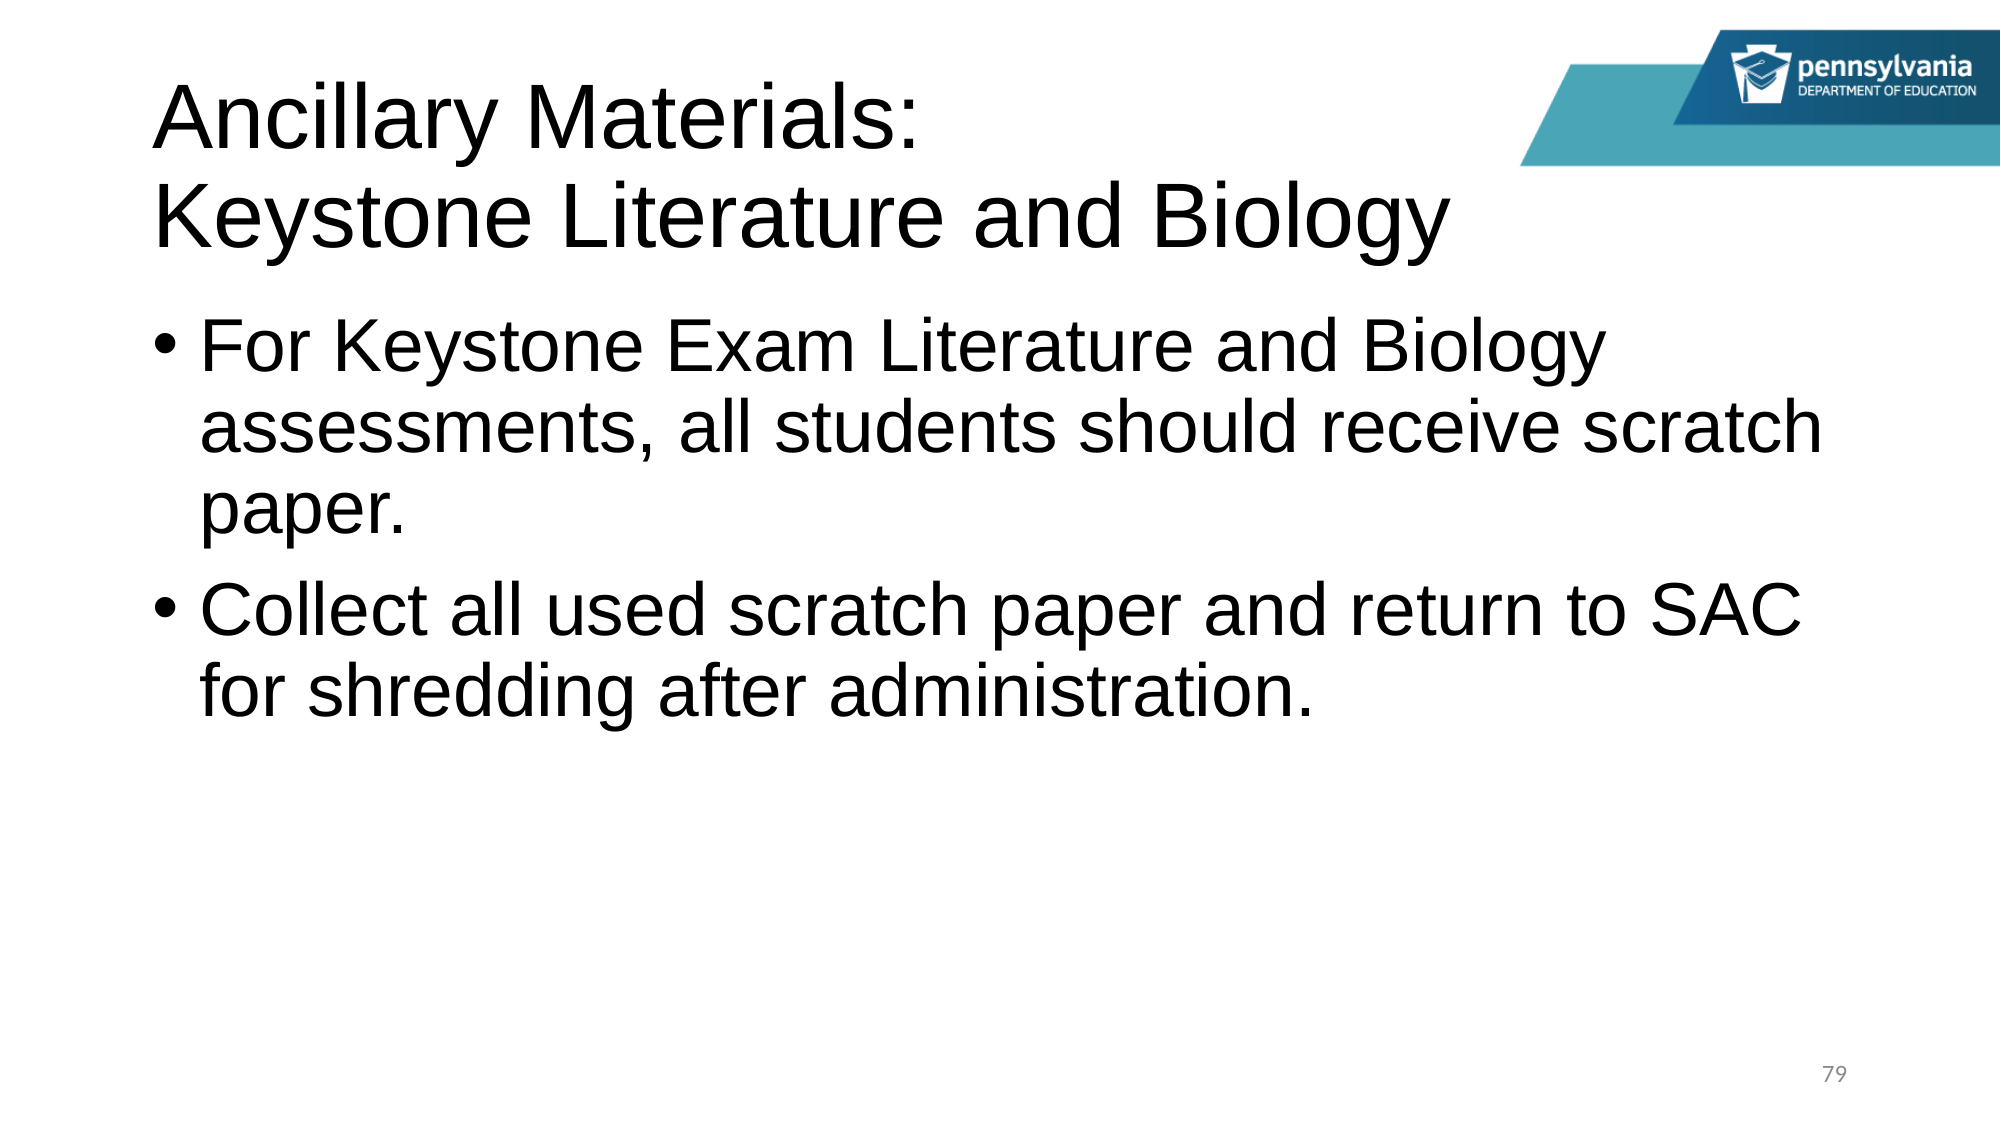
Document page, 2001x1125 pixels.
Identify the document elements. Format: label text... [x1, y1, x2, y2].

picture [275, 0, 2000, 220]
list For Keystone Exam Literature and Biology assessments, all students should receive scratch paper. Collect all used scratch paper and return to SAC for shredding after administration. [137, 299, 1863, 1014]
slide_number 79 [1412, 1042, 1863, 1103]
title Ancillary Materials: Keystone Literature and Biology [137, 59, 1863, 278]
